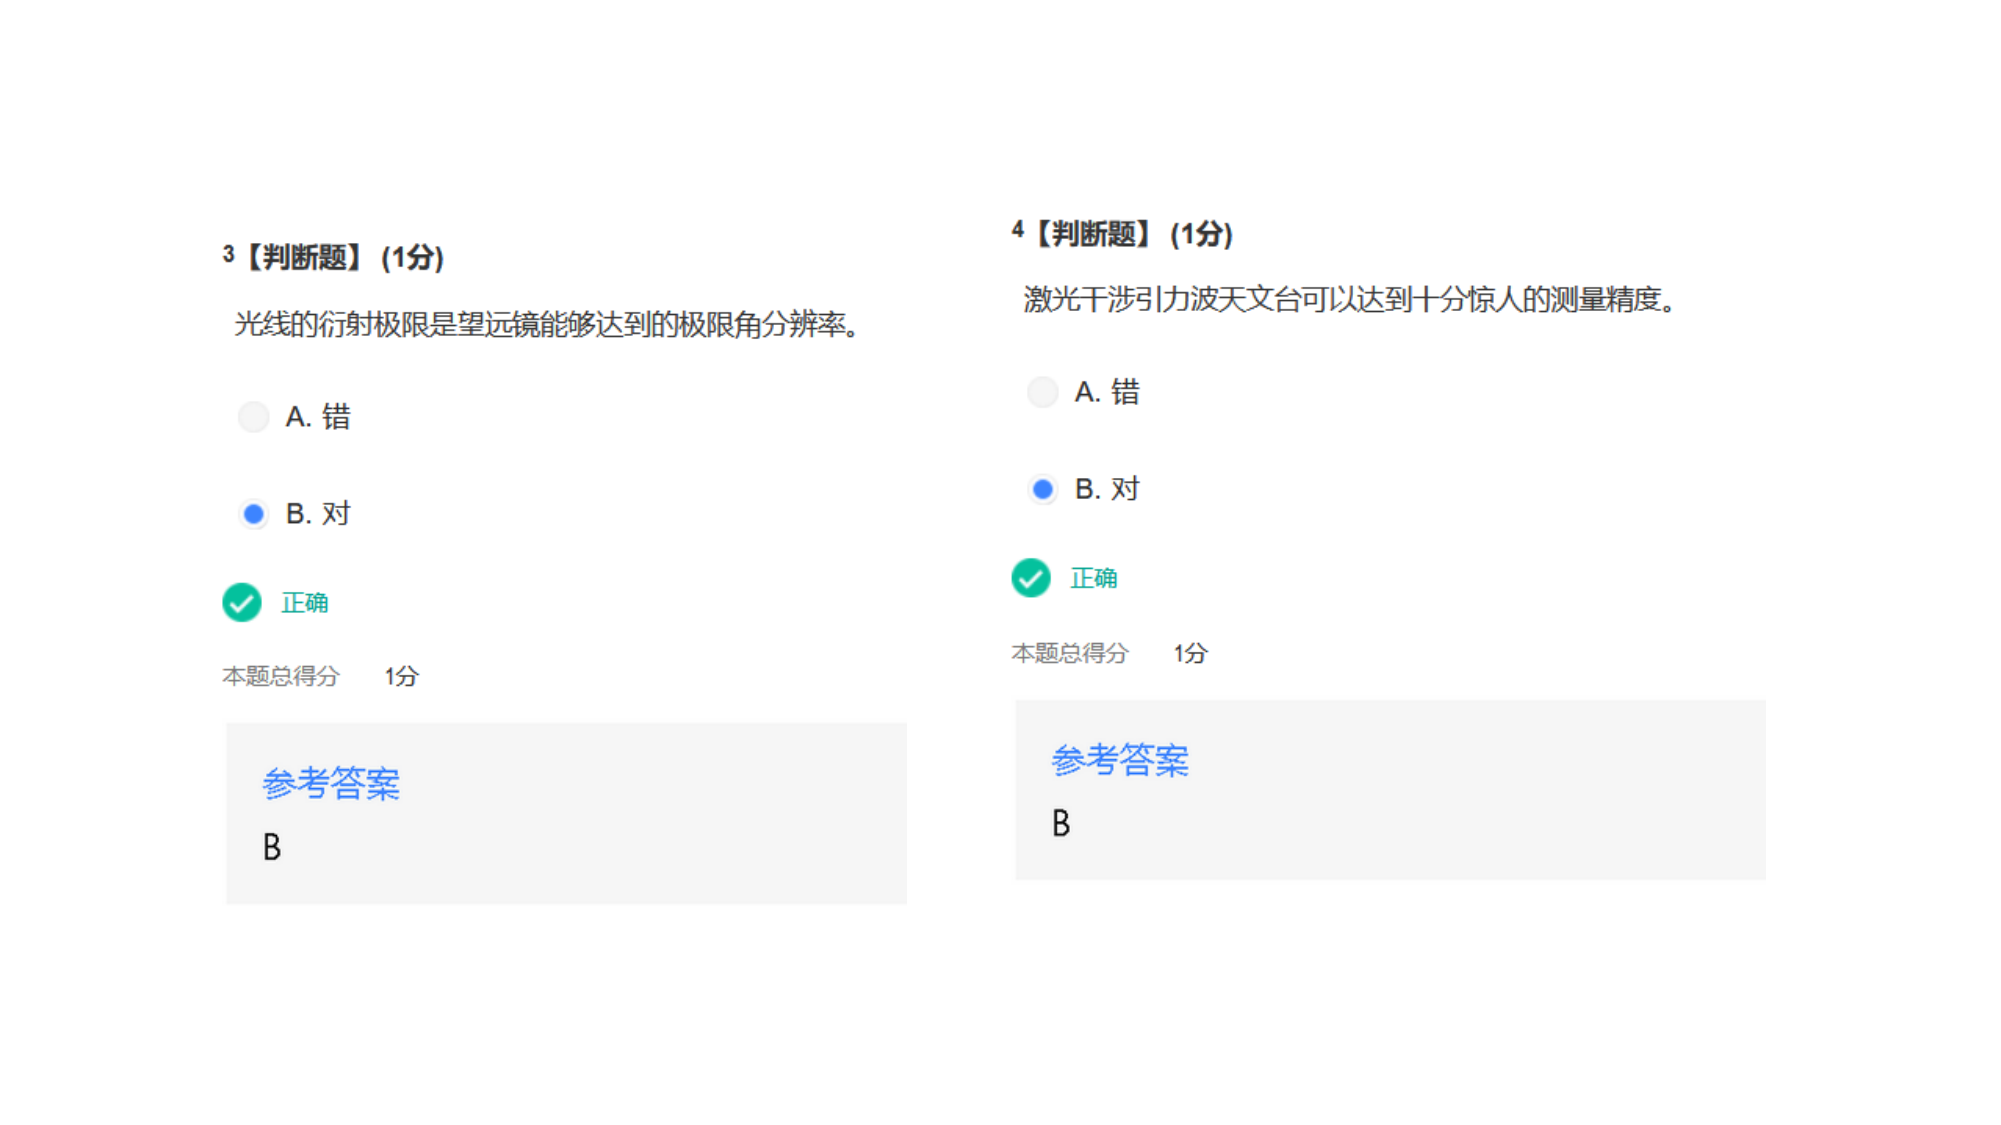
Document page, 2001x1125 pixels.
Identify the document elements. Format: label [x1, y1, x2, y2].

picture [193, 217, 907, 907]
picture [1001, 217, 1766, 889]
